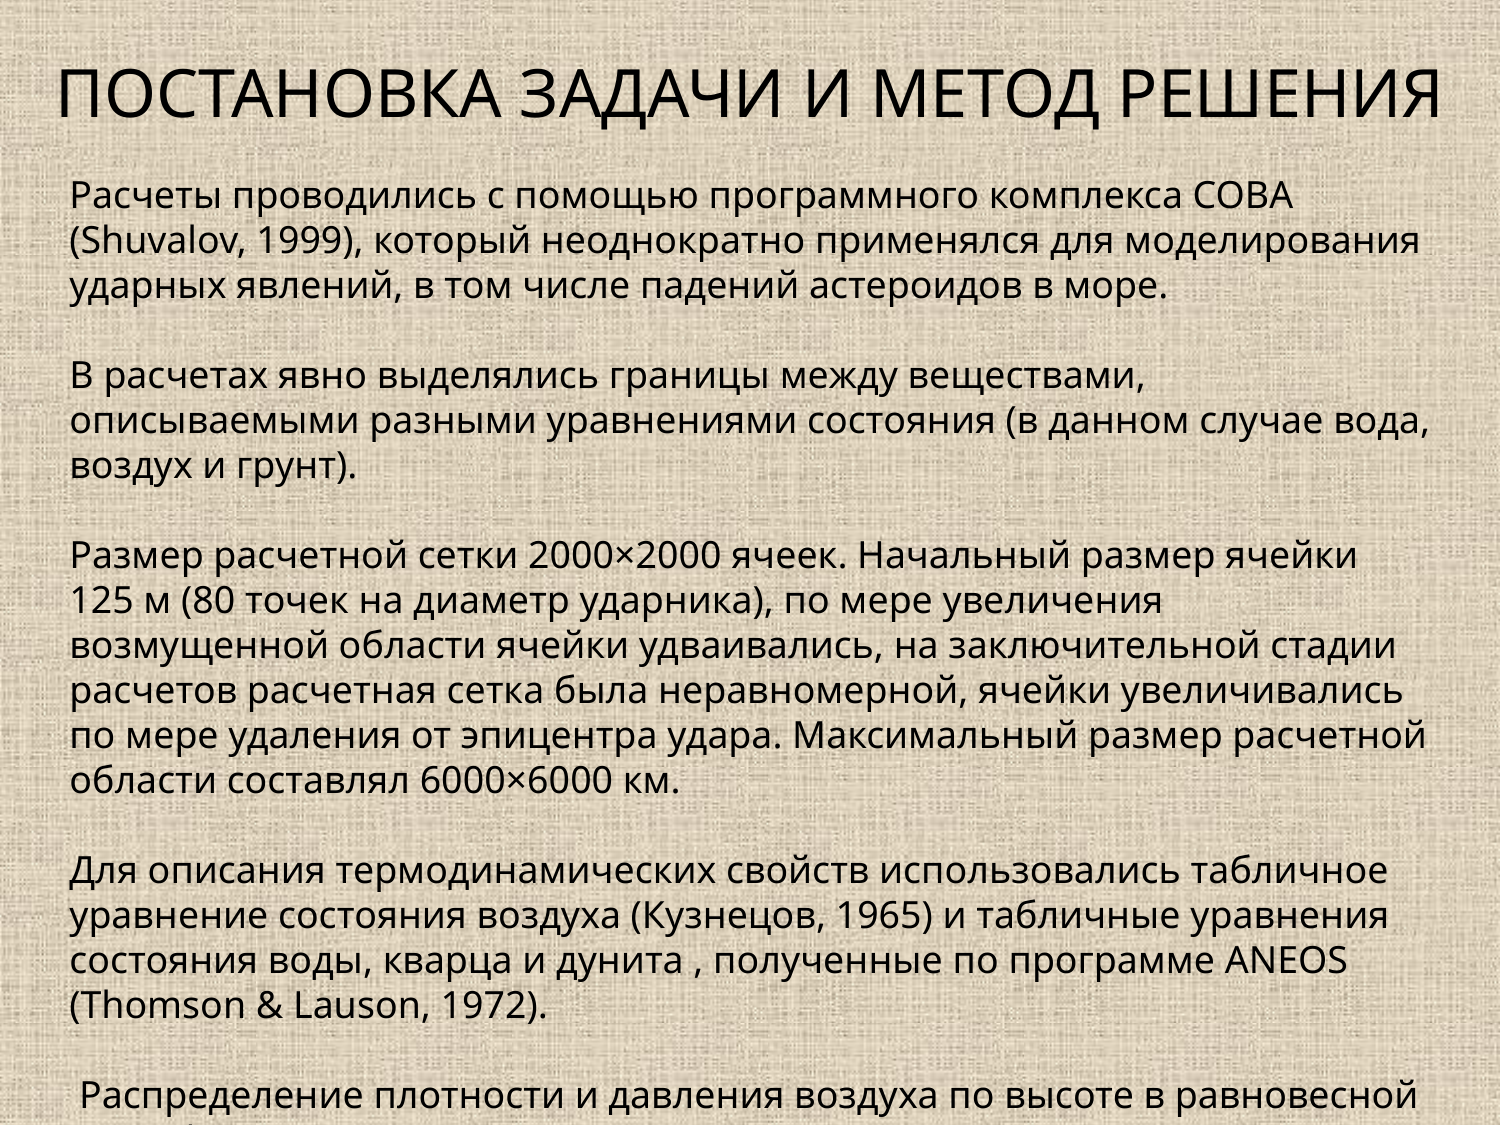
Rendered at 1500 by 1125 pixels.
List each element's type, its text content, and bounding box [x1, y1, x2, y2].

text_box ПОСТАНОВКА ЗАДАЧИ И МЕТОД РЕШЕНИЯ [40, 42, 1461, 183]
text_box Расчеты проводились с помощью программного комплекса СОВА (Shuvalov, 1999), который неоднократно применялся для моделирования ударных явлений, в том числе падений астероидов в море. В расчетах явно выделялись границы между веществами, описываемыми разными уравнениями состояния (в данном случае вода, воздух и грунт). Размер расчетной сетки 2000×2000 ячеек. Начальный размер ячейки 125 м (80 точек на диаметр ударника), по мере увеличения возмущенной области ячейки удваивались, на заключительной стадии расчетов расчетная сетка была неравномерной, ячейки увеличивались по мере удаления от эпицентра удара. Максимальный размер расчетной области составлял 6000×6000 км. Для описания термодинамических свойств использовались табличное уравнение состояния воздуха (Кузнецов, 1965) и табличные уравнения состояния воды, кварца и дунита , полученные по программе ANEOS (Thomson & Lauson, 1972). Распределение плотности и давления воздуха по высоте в равновесной атмосфере Земли задавалось согласно модели CIRA (COSPAR International Reference Аtmosphere). [54, 163, 1447, 1125]
picture [0, 0, 1500, 1125]
